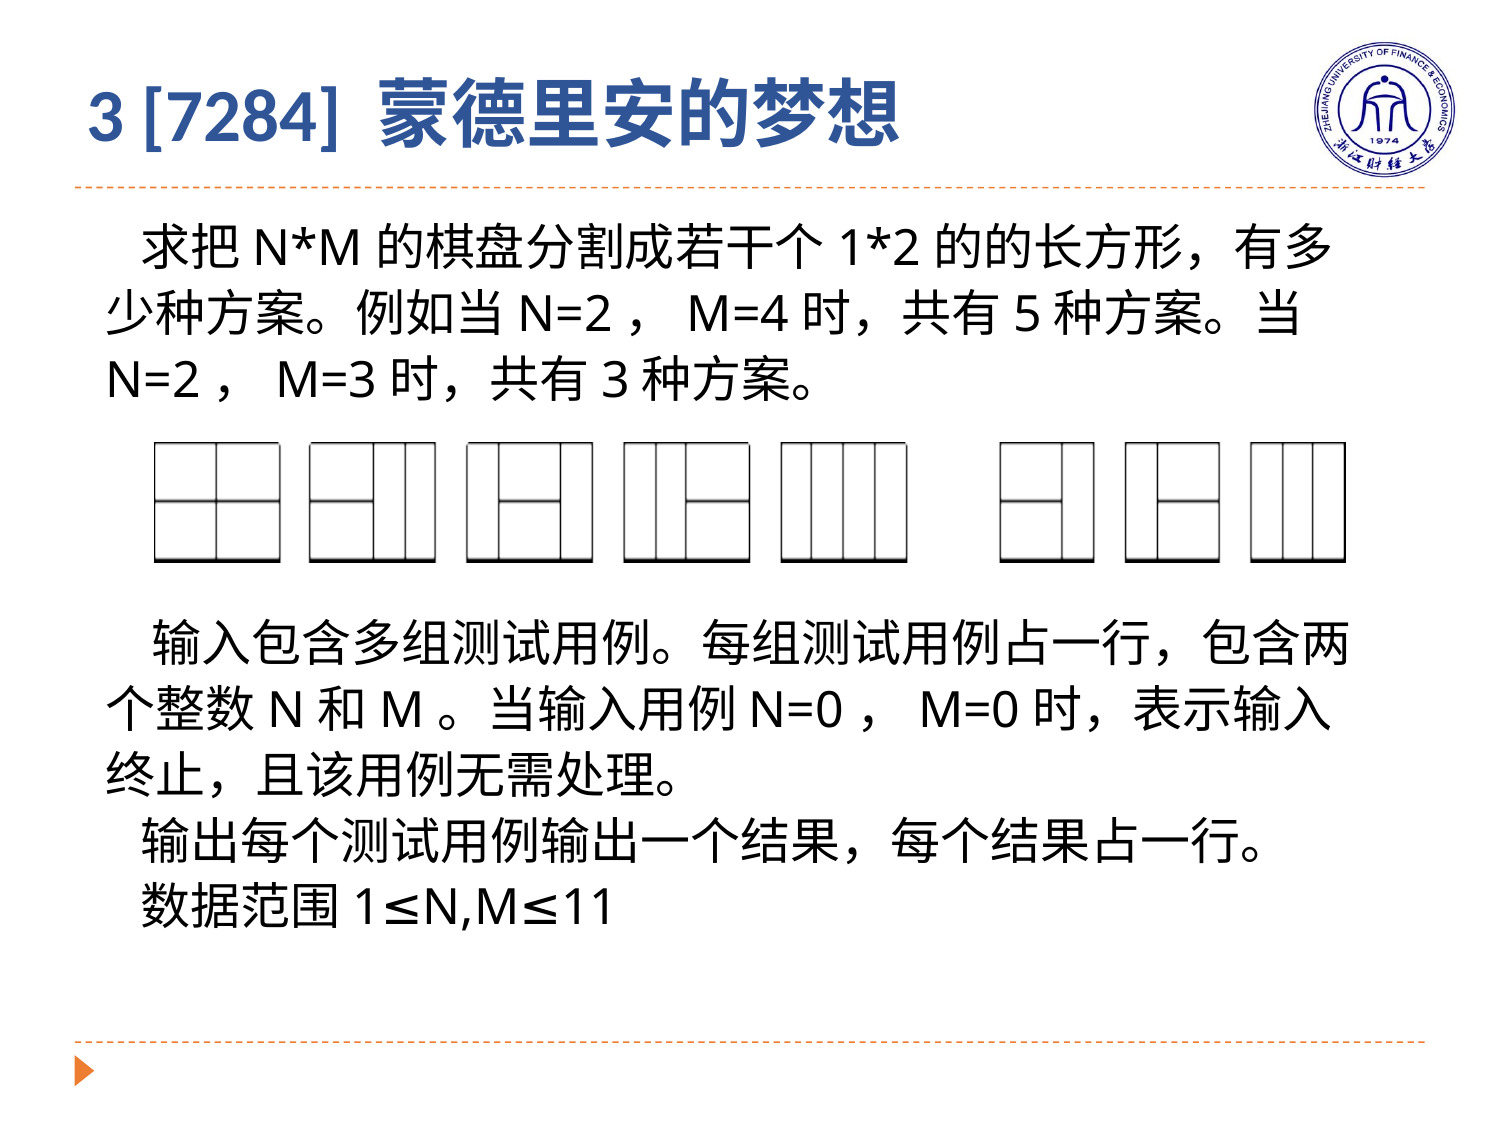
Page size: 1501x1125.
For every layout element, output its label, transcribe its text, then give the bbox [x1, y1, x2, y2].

picture [154, 442, 1346, 563]
text_box 求把N*M的棋盘分割成若干个1*2的的长方形，有多少种方案。例如当N=2，M=4时，共有5种方案。当N=2，M=3时，共有3种方案。 输入包含多组测试用例。每组测试用例占一行，包含两个整数N和M。当输入用例N=0，M=0时，表示输入终止，且该用例无需处理。 输出每个测试用例输出一个结果，每个结果占一行。 数据范围1≤N,M≤11 [91, 202, 1367, 1009]
slide_number [1059, 1042, 1398, 1103]
text_box 3 [7284] 蒙德里安的梦想 [71, 58, 951, 164]
picture [1308, 37, 1460, 182]
